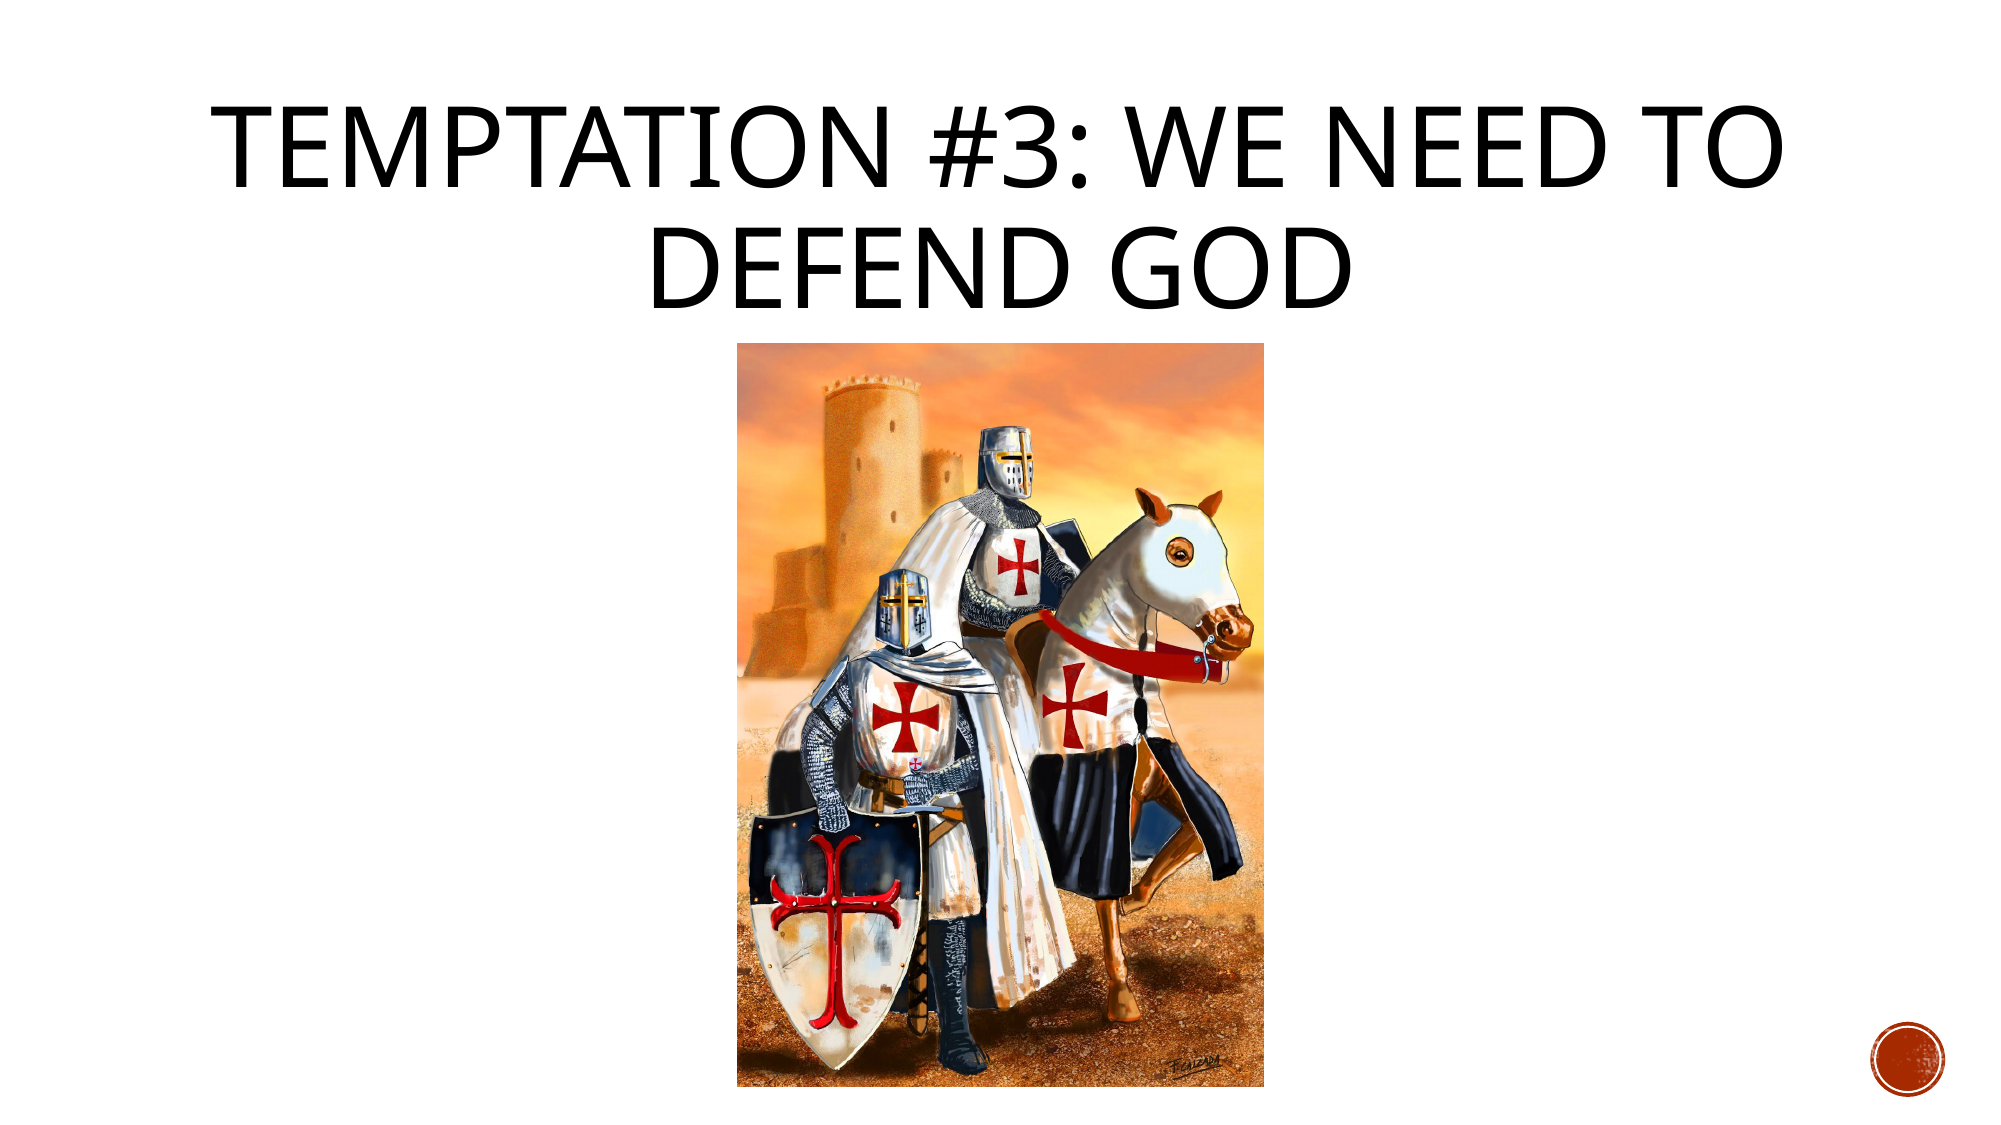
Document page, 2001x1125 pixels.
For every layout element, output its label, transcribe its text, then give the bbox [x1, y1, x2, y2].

title Temptation #3: We need to defend God [175, 79, 1826, 344]
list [741, 346, 1261, 1085]
